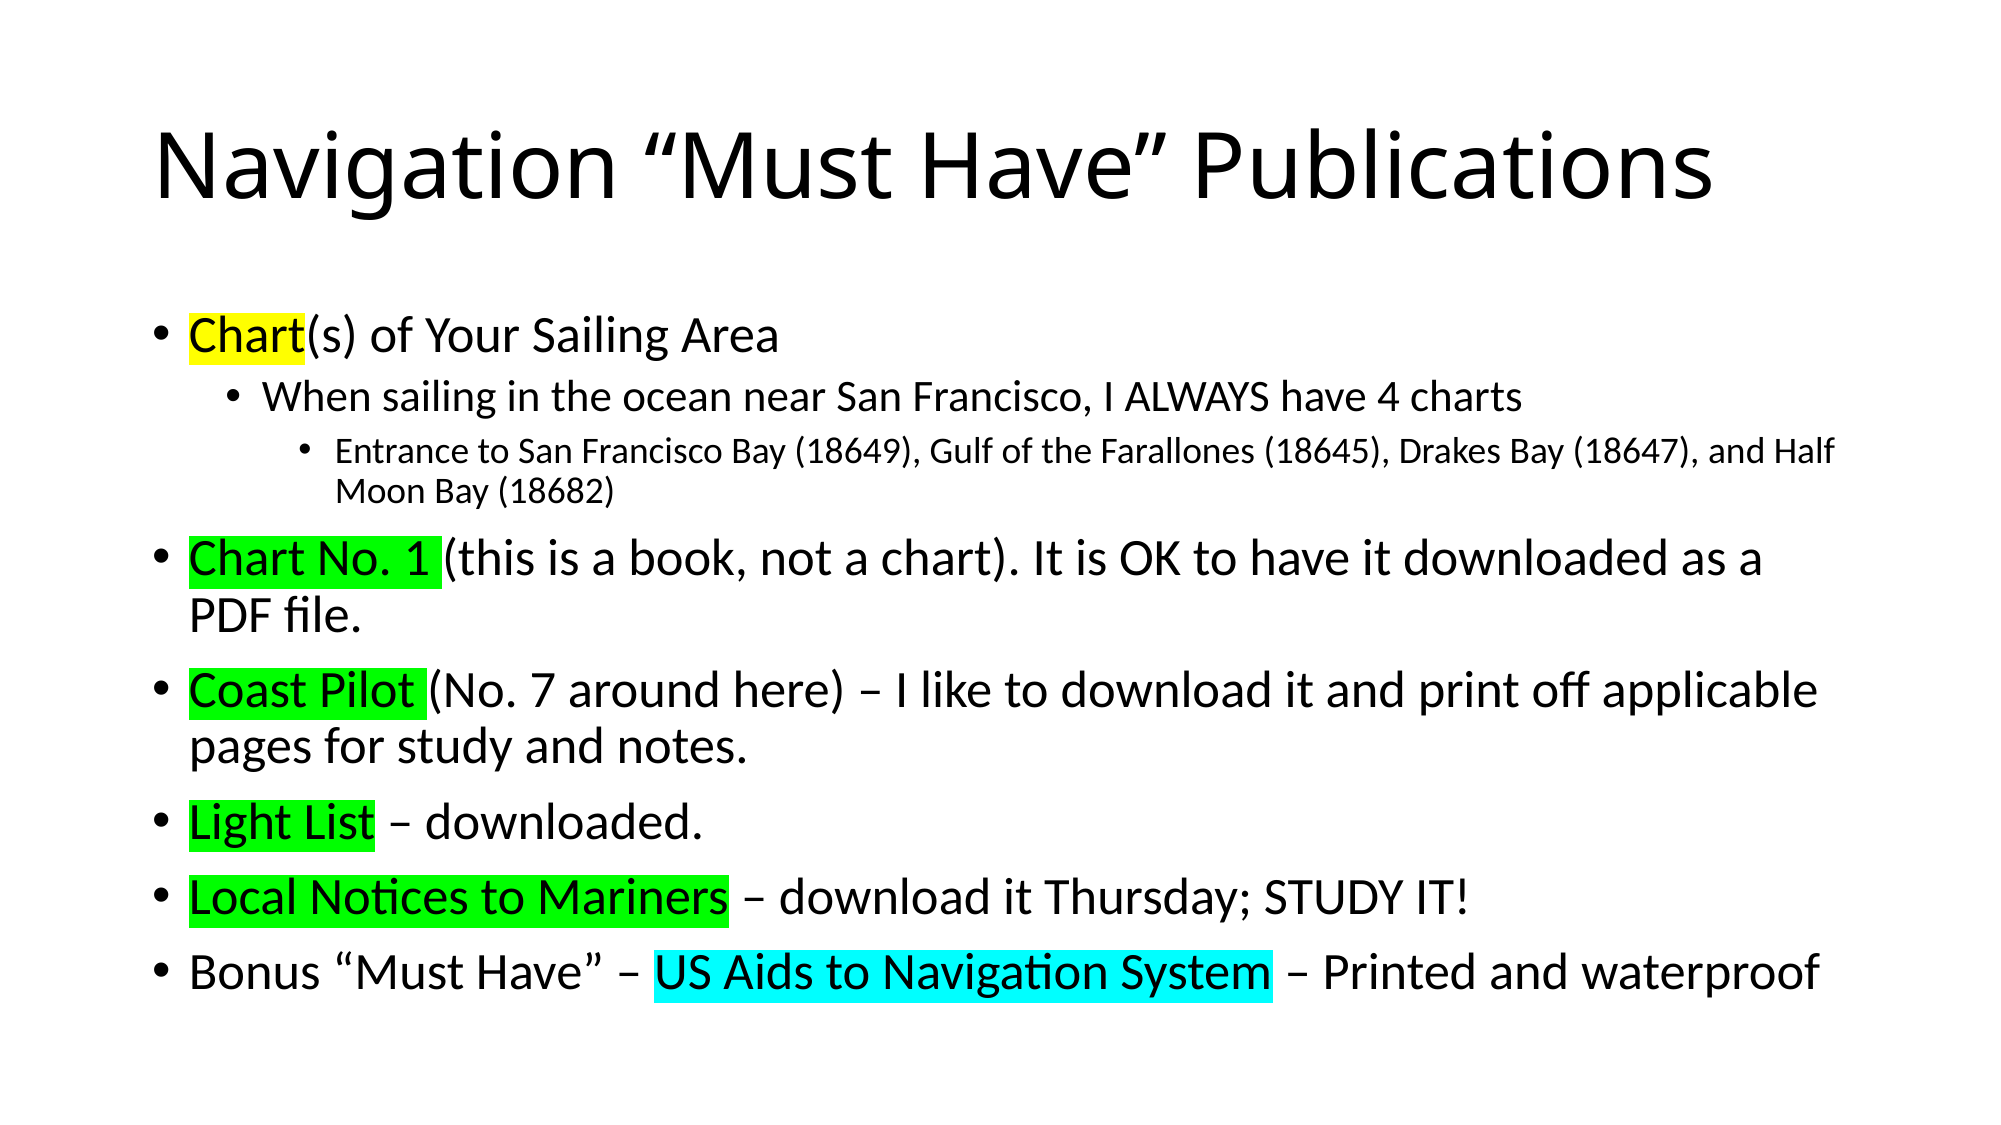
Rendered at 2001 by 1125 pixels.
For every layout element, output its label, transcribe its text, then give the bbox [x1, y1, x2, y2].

title Navigation “Must Have” Publications [137, 59, 1863, 278]
list Chart(s) of Your Sailing Area When sailing in the ocean near San Francisco, I ALWAYS have 4 charts Entrance to San Francisco Bay (18649), Gulf of the Farallones (18645), Drakes Bay (18647), and Half Moon Bay (18682) Chart No. 1 (this is a book, not a chart). It is OK to have it downloaded as a PDF file. Coast Pilot (No. 7 around here) – I like to download it and print off applicable pages for study and notes. Light List – downloaded. Local Notices to Mariners – download it Thursday; STUDY IT! Bonus “Must Have” – US Aids to Navigation System – Printed and waterproof [137, 299, 1863, 1014]
